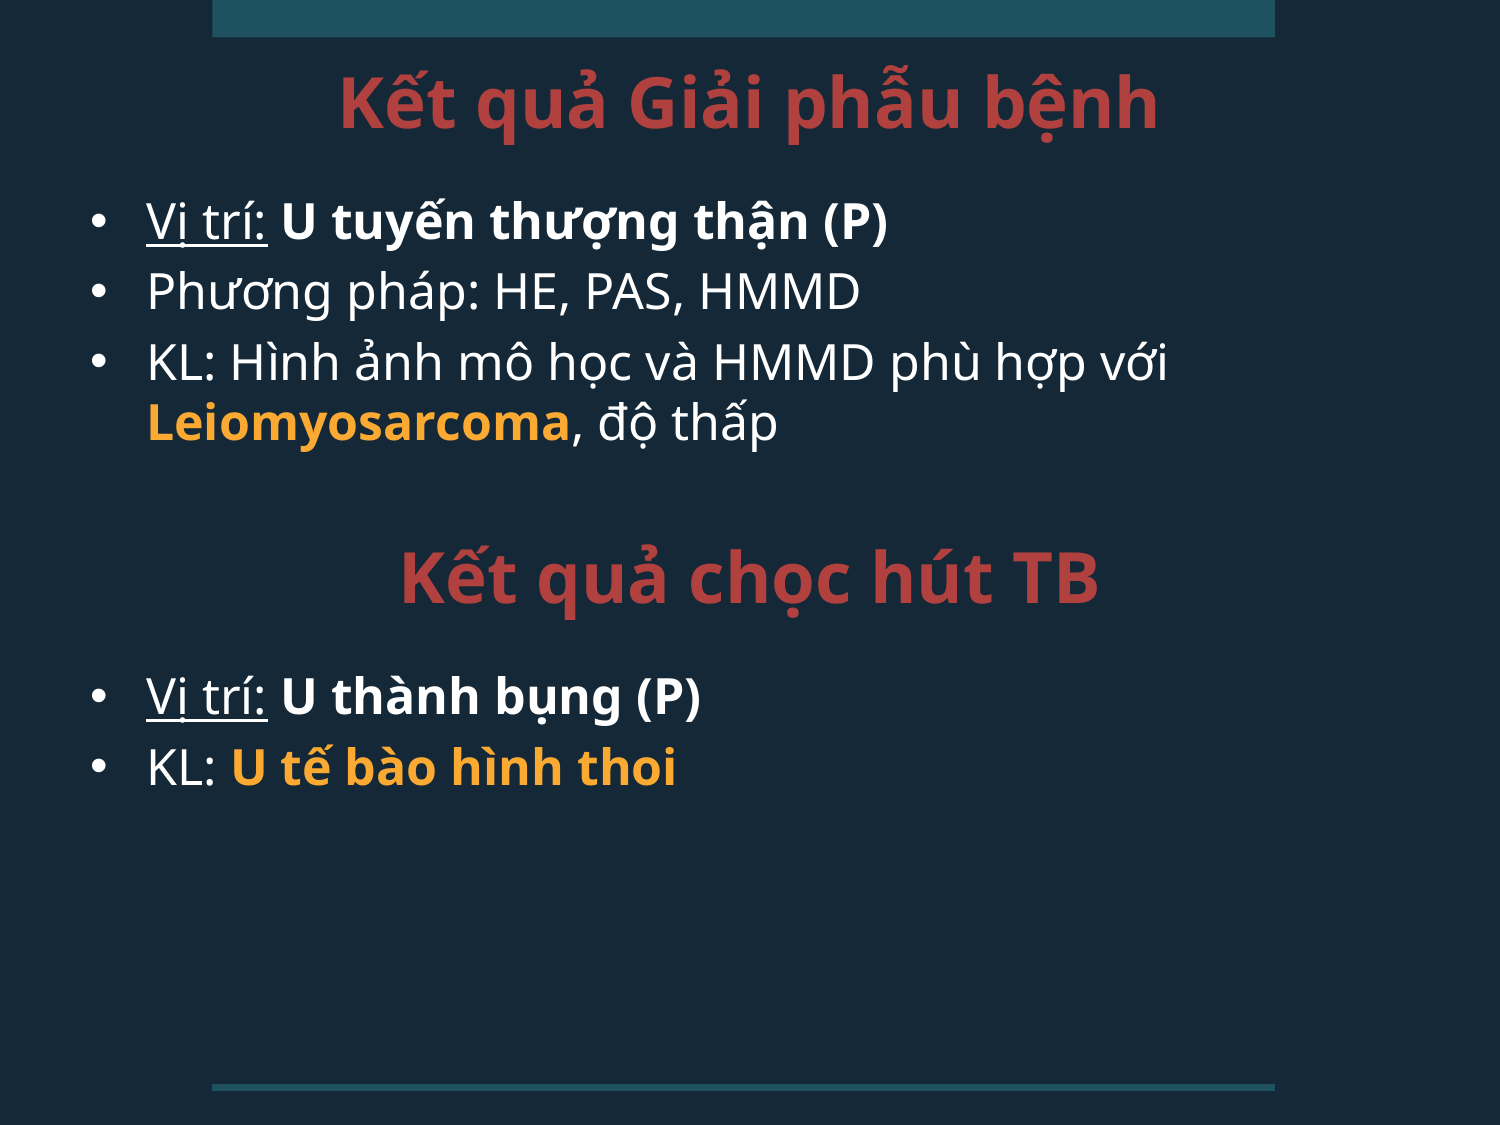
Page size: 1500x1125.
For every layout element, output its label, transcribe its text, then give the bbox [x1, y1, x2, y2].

text_box Vị trí: U thành bụng (P) KL: U tế bào hình thoi [74, 657, 1425, 975]
text_box [212, 0, 1275, 38]
list Vị trí: U tuyến thượng thận (P) Phương pháp: HE, PAS, HMMD KL: Hình ảnh mô học và HMMD phù hợp với Leiomyosarcoma, độ thấp [75, 182, 1425, 500]
text_box Kết quả chọc hút TB [74, 512, 1425, 638]
title Kết quả Giải phẫu bệnh [75, 37, 1425, 163]
